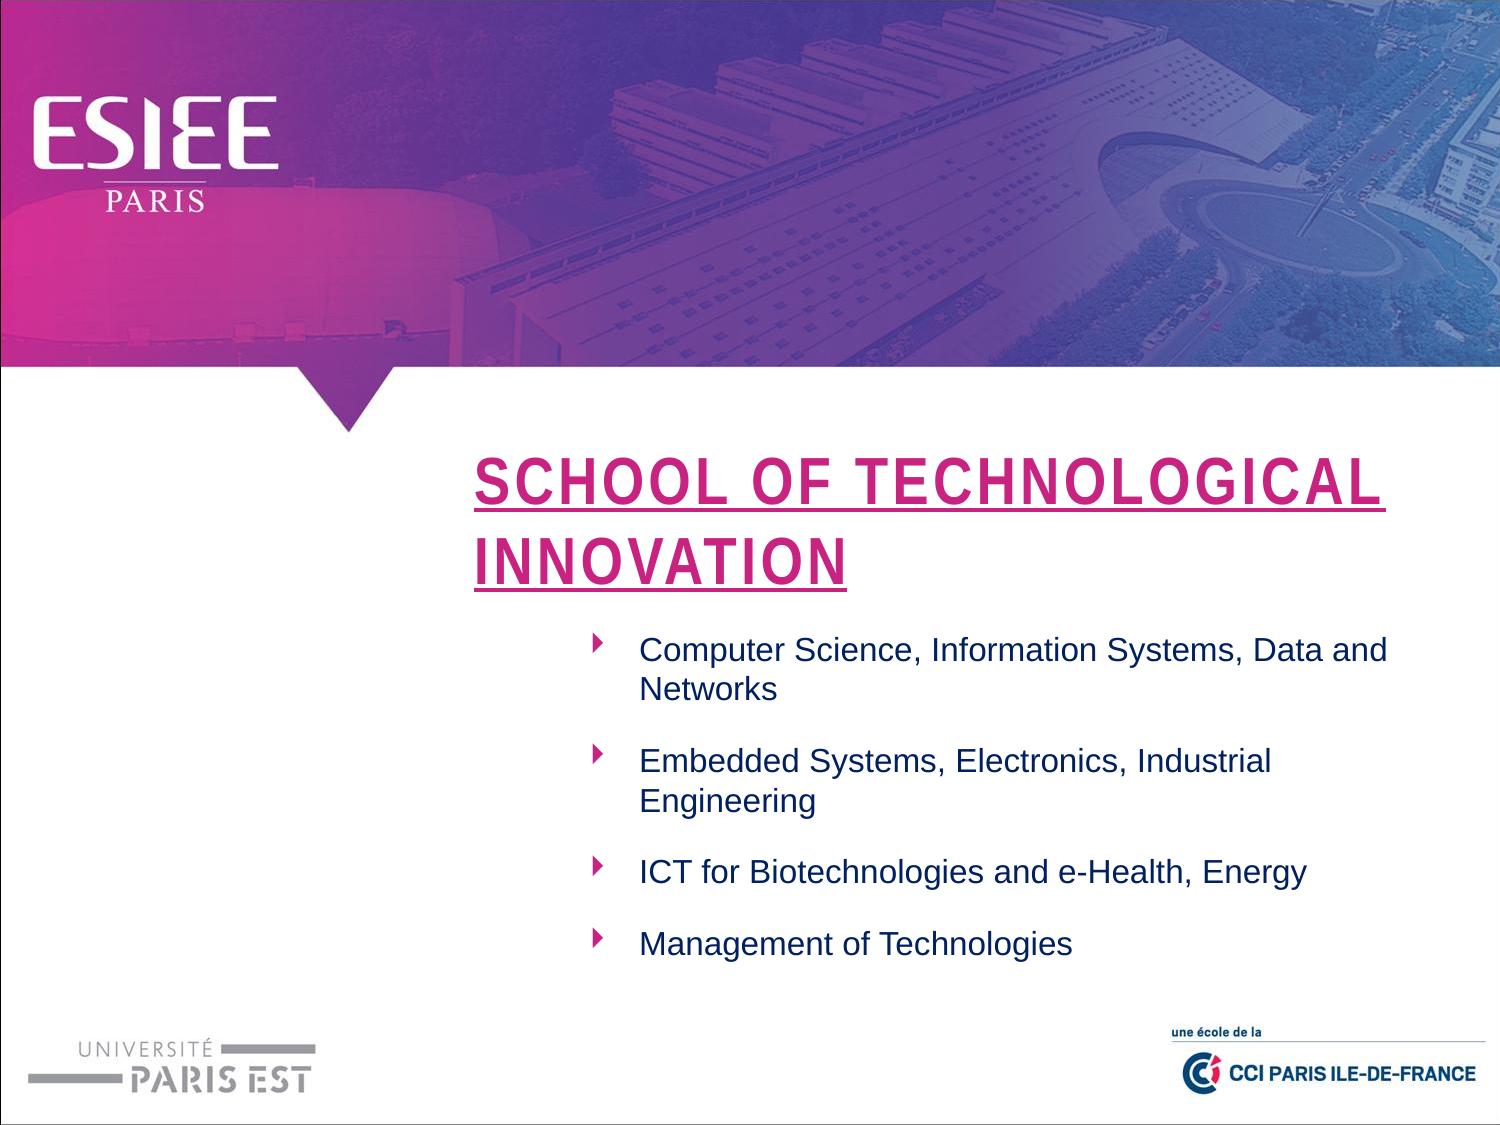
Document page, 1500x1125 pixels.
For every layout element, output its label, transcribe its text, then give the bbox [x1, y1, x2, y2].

text_box SCHOOL OF TECHNOLOGICAL INNOVATION [440, 430, 1456, 605]
text_box Computer Science, Information Systems, Data and Networks Embedded Systems, Electronics, Industrial Engineering ICT for Biotechnologies and e-Health, Energy Management of Technologies [549, 620, 1456, 970]
picture [0, 0, 1500, 1125]
